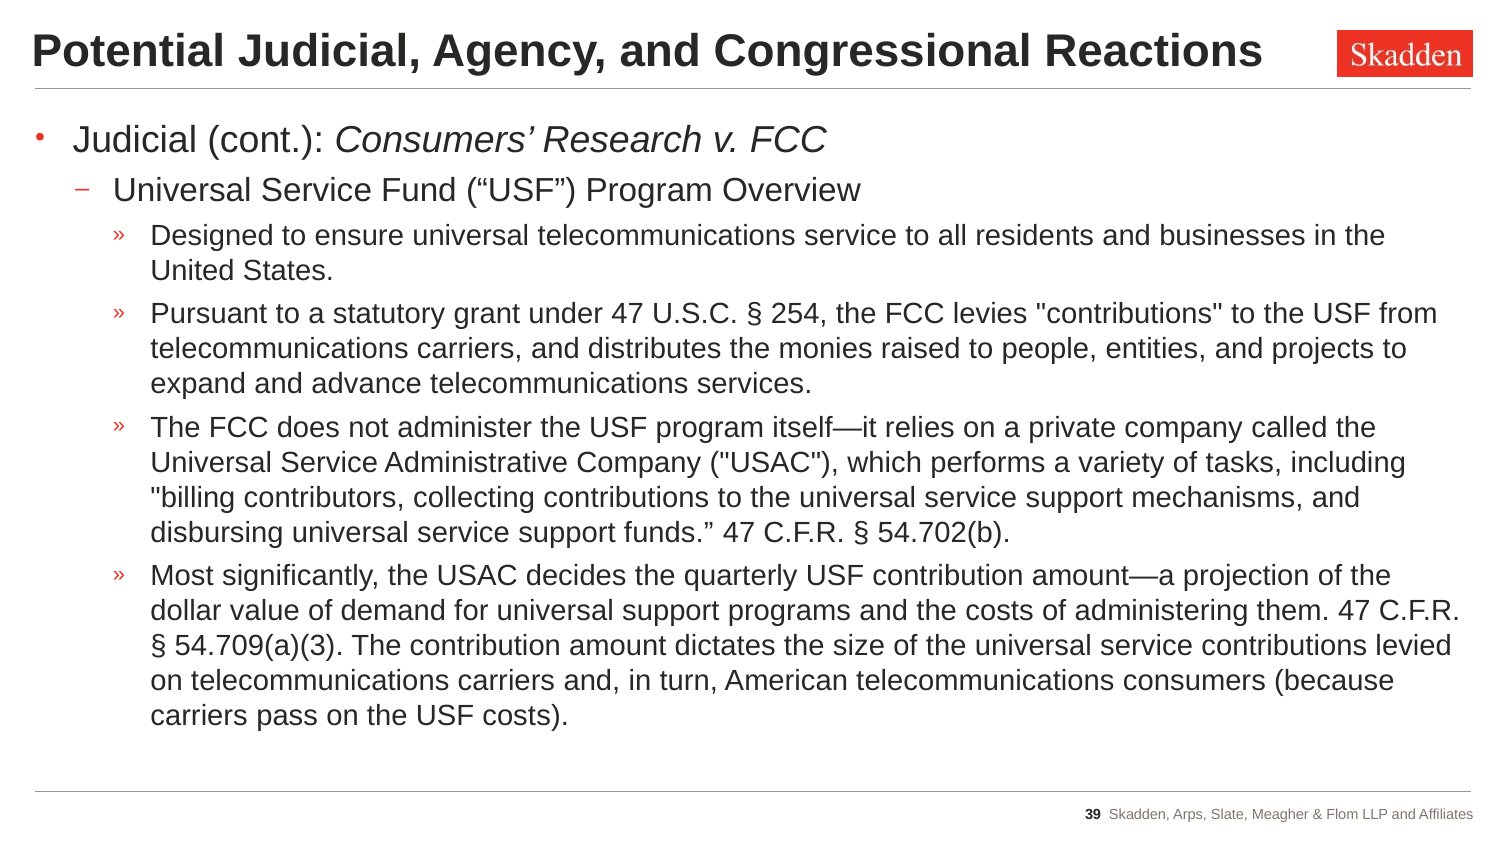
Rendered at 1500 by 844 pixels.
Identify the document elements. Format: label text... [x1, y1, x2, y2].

list Judicial (cont.): Consumers’ Research v. FCC Universal Service Fund (“USF”) Program Overview Designed to ensure universal telecommunications service to all residents and businesses in the United States. Pursuant to a statutory grant under 47 U.S.C. § 254, the FCC levies "contributions" to the USF from telecommunications carriers, and distributes the monies raised to people, entities, and projects to expand and advance telecommunications services. The FCC does not administer the USF program itself—it relies on a private company called the Universal Service Administrative Company ("USAC"), which performs a variety of tasks, including "billing contributors, collecting contributions to the universal service support mechanisms, and disbursing universal service support funds.” 47 C.F.R. § 54.702(b). Most significantly, the USAC decides the quarterly USF contribution amount—a projection of the dollar value of demand for universal support programs and the costs of administering them. 47 C.F.R. § 54.709(a)(3). The contribution amount dictates the size of the universal service contributions levied on telecommunications carriers and, in turn, American telecommunications consumers (because carriers pass on the USF costs). [27, 114, 1464, 773]
picture [1337, 30, 1473, 77]
title Potential Judicial, Agency, and Congressional Reactions [31, 20, 1304, 69]
